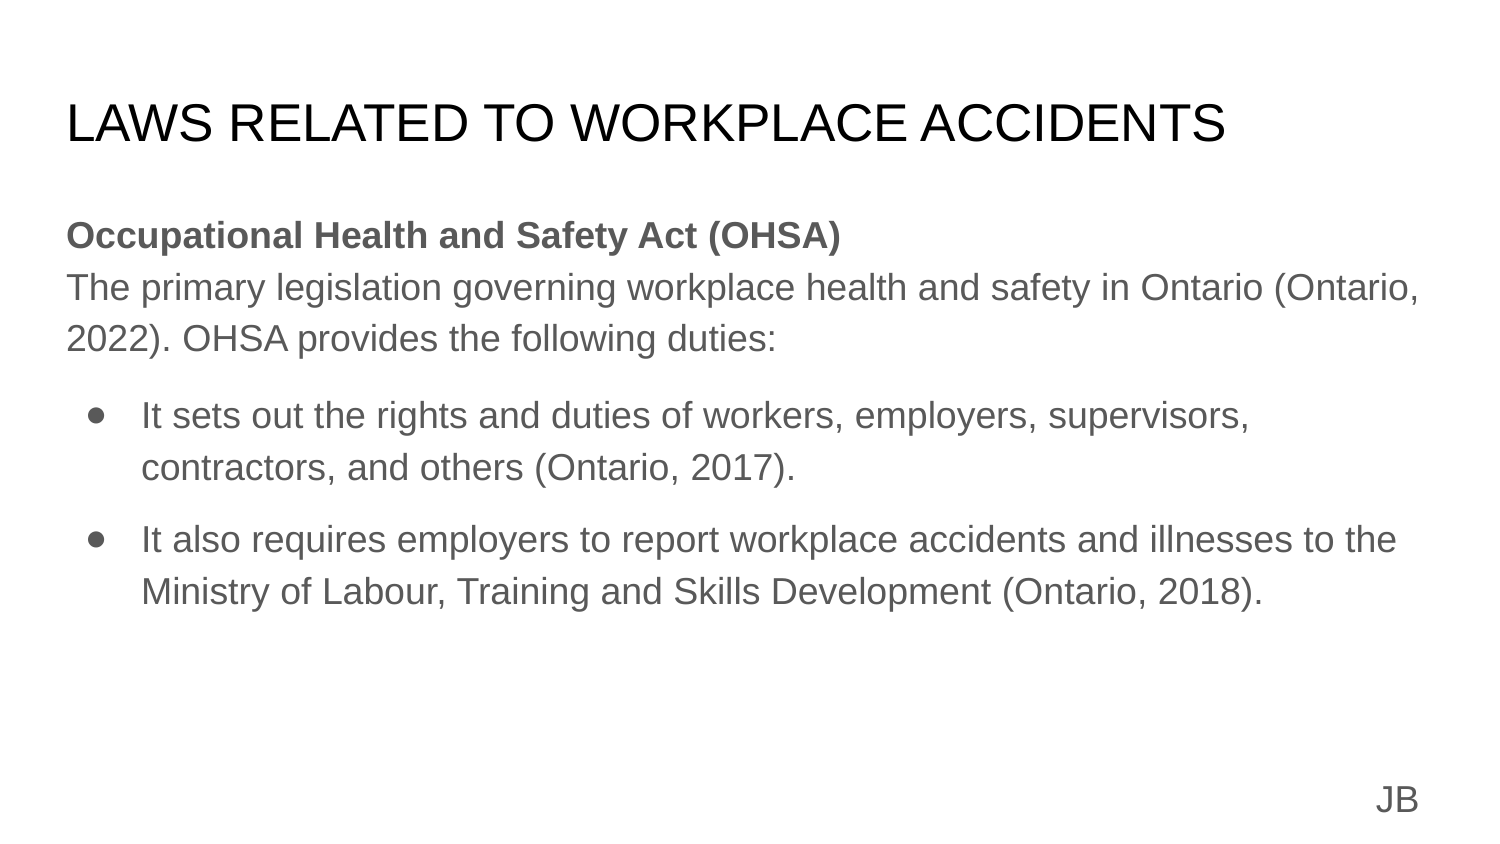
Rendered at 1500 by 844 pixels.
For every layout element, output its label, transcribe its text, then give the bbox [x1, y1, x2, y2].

text_box JB [1360, 760, 1500, 844]
list Occupational Health and Safety Act (OHSA) The primary legislation governing workplace health and safety in Ontario (Ontario, 2022). OHSA provides the following duties: It sets out the rights and duties of workers, employers, supervisors, contractors, and others (Ontario, 2017). It also requires employers to report workplace accidents and illnesses to the Ministry of Labour, Training and Skills Development (Ontario, 2018). [51, 189, 1449, 750]
title LAWS RELATED TO WORKPLACE ACCIDENTS [51, 72, 1449, 167]
